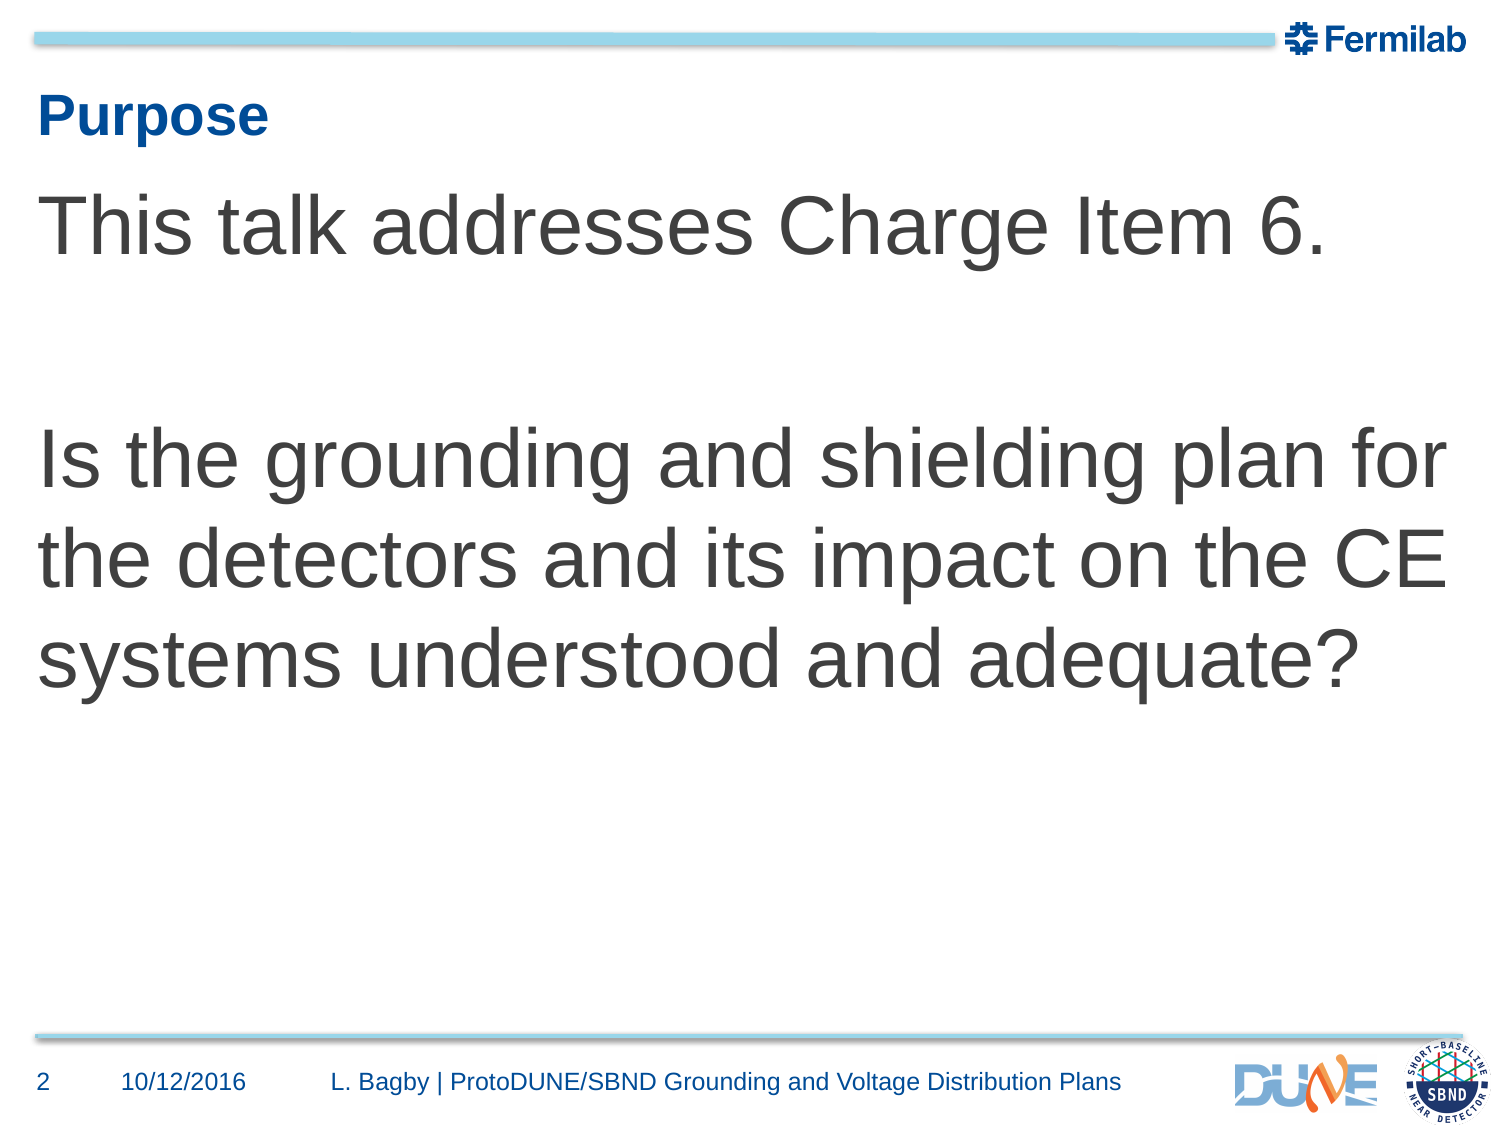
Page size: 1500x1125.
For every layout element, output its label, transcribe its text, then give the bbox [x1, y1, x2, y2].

picture [1285, 22, 1466, 55]
footer L. Bagby | ProtoDUNE/SBND Grounding and Voltage Distribution Plans [330, 1065, 1205, 1106]
title Purpose [37, 76, 1463, 147]
picture [1235, 1054, 1377, 1113]
picture [1403, 1038, 1491, 1125]
list This talk addresses Charge Item 6. Is the grounding and shielding plan for the detectors and its impact on the CE systems understood and adequate? [37, 171, 1461, 990]
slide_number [120, 1065, 252, 1106]
slide_number 2 [36, 1065, 105, 1105]
